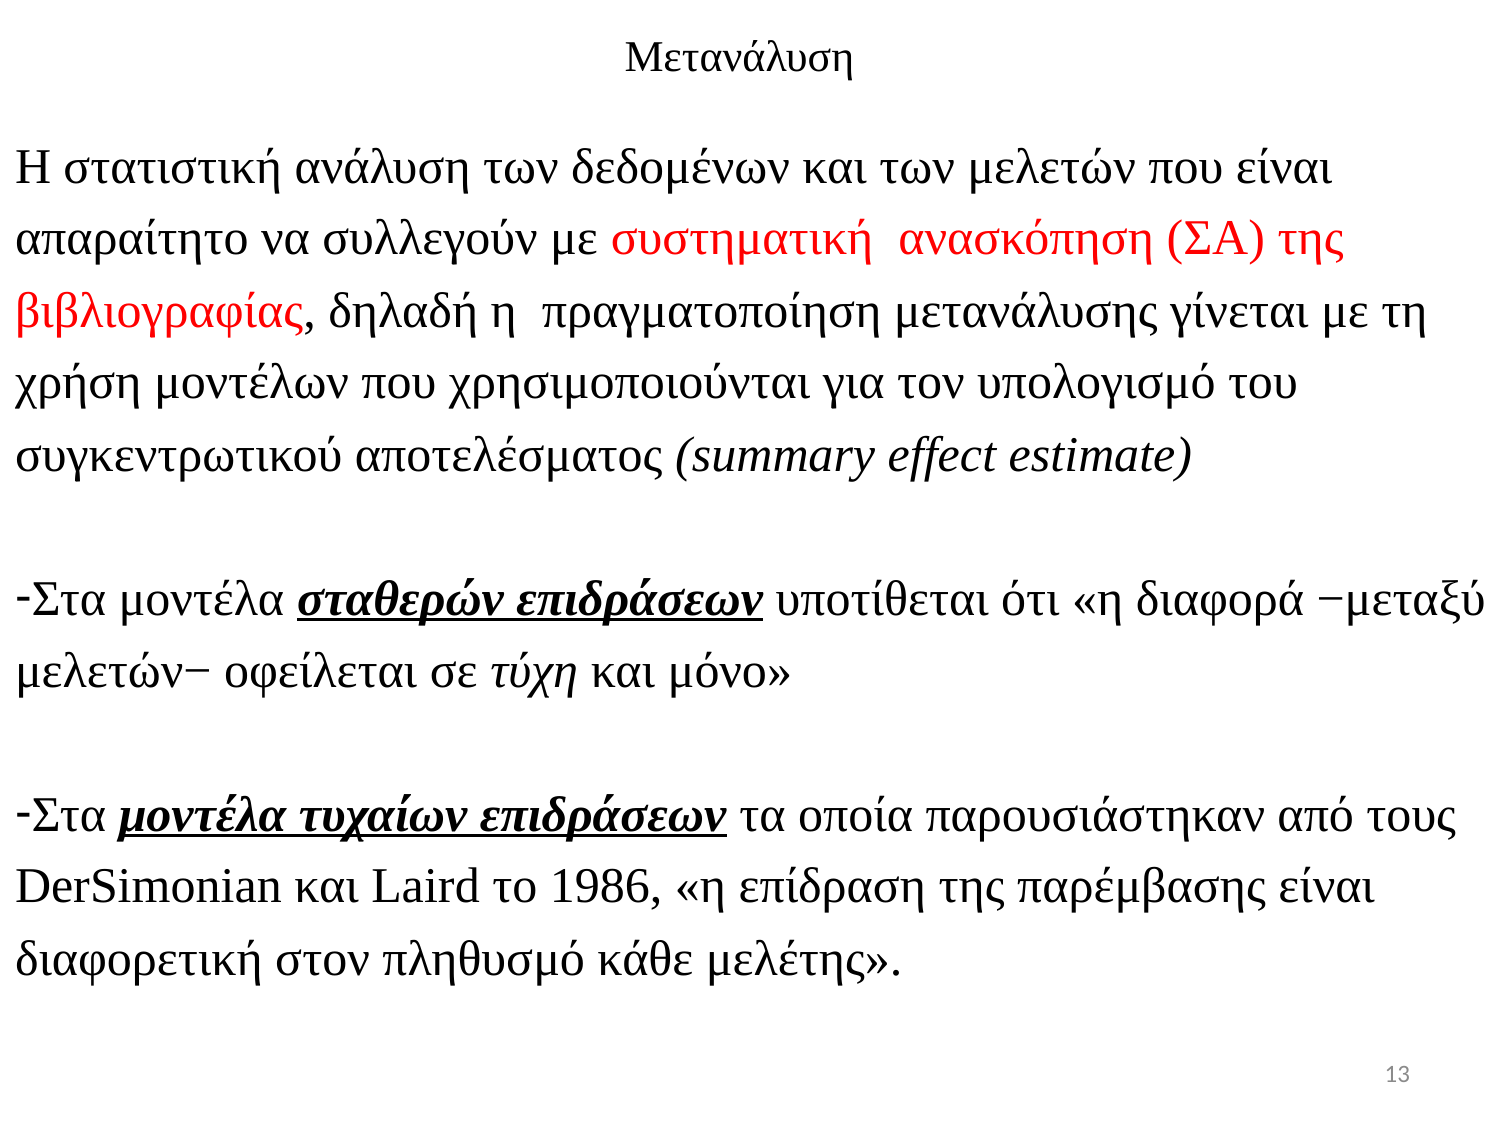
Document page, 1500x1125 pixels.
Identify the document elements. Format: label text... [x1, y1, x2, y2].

slide_number 13 [1074, 1059, 1425, 1103]
list Η στατιστική ανάλυση των δεδομένων και των μελετών που είναι απαραίτητο να συλλεγούν με συστηματική ανασκόπηση (ΣΑ) της βιβλιογραφίας, δηλαδή η πραγματοποίηση μετανάλυσης γίνεται με τη χρήση μοντέλων που χρησιμοποιούνται για τον υπολογισμό του συγκεντρωτικού αποτελέσματος (summary effect estimate) Στα μοντέλα σταθερών επιδράσεων υποτίθεται ότι «η διαφορά −μεταξύ μελετών− οφείλεται σε τύχη και μόνο» Στα μοντέλα τυχαίων επιδράσεων τα οποία παρουσιάστηκαν από τους DerSimonian και Laird το 1986, «η επίδραση της παρέμβασης είναι διαφορετική στον πληθυσμό κάθε μελέτης». [0, 113, 1500, 1059]
title Μετανάλυση [64, 18, 1416, 88]
